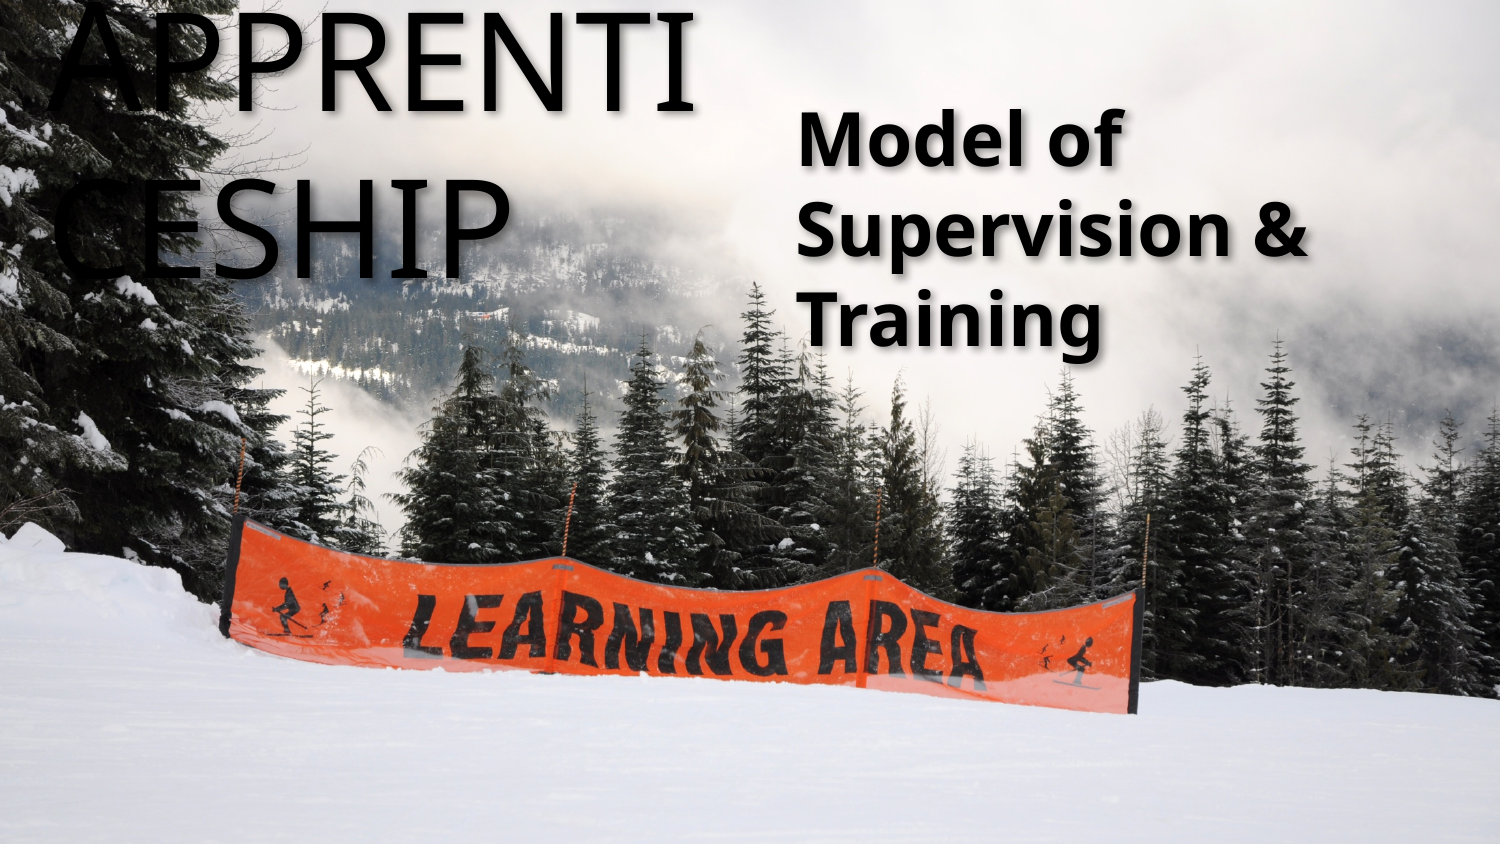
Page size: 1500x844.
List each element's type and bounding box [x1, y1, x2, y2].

list [0, 0, 1500, 844]
